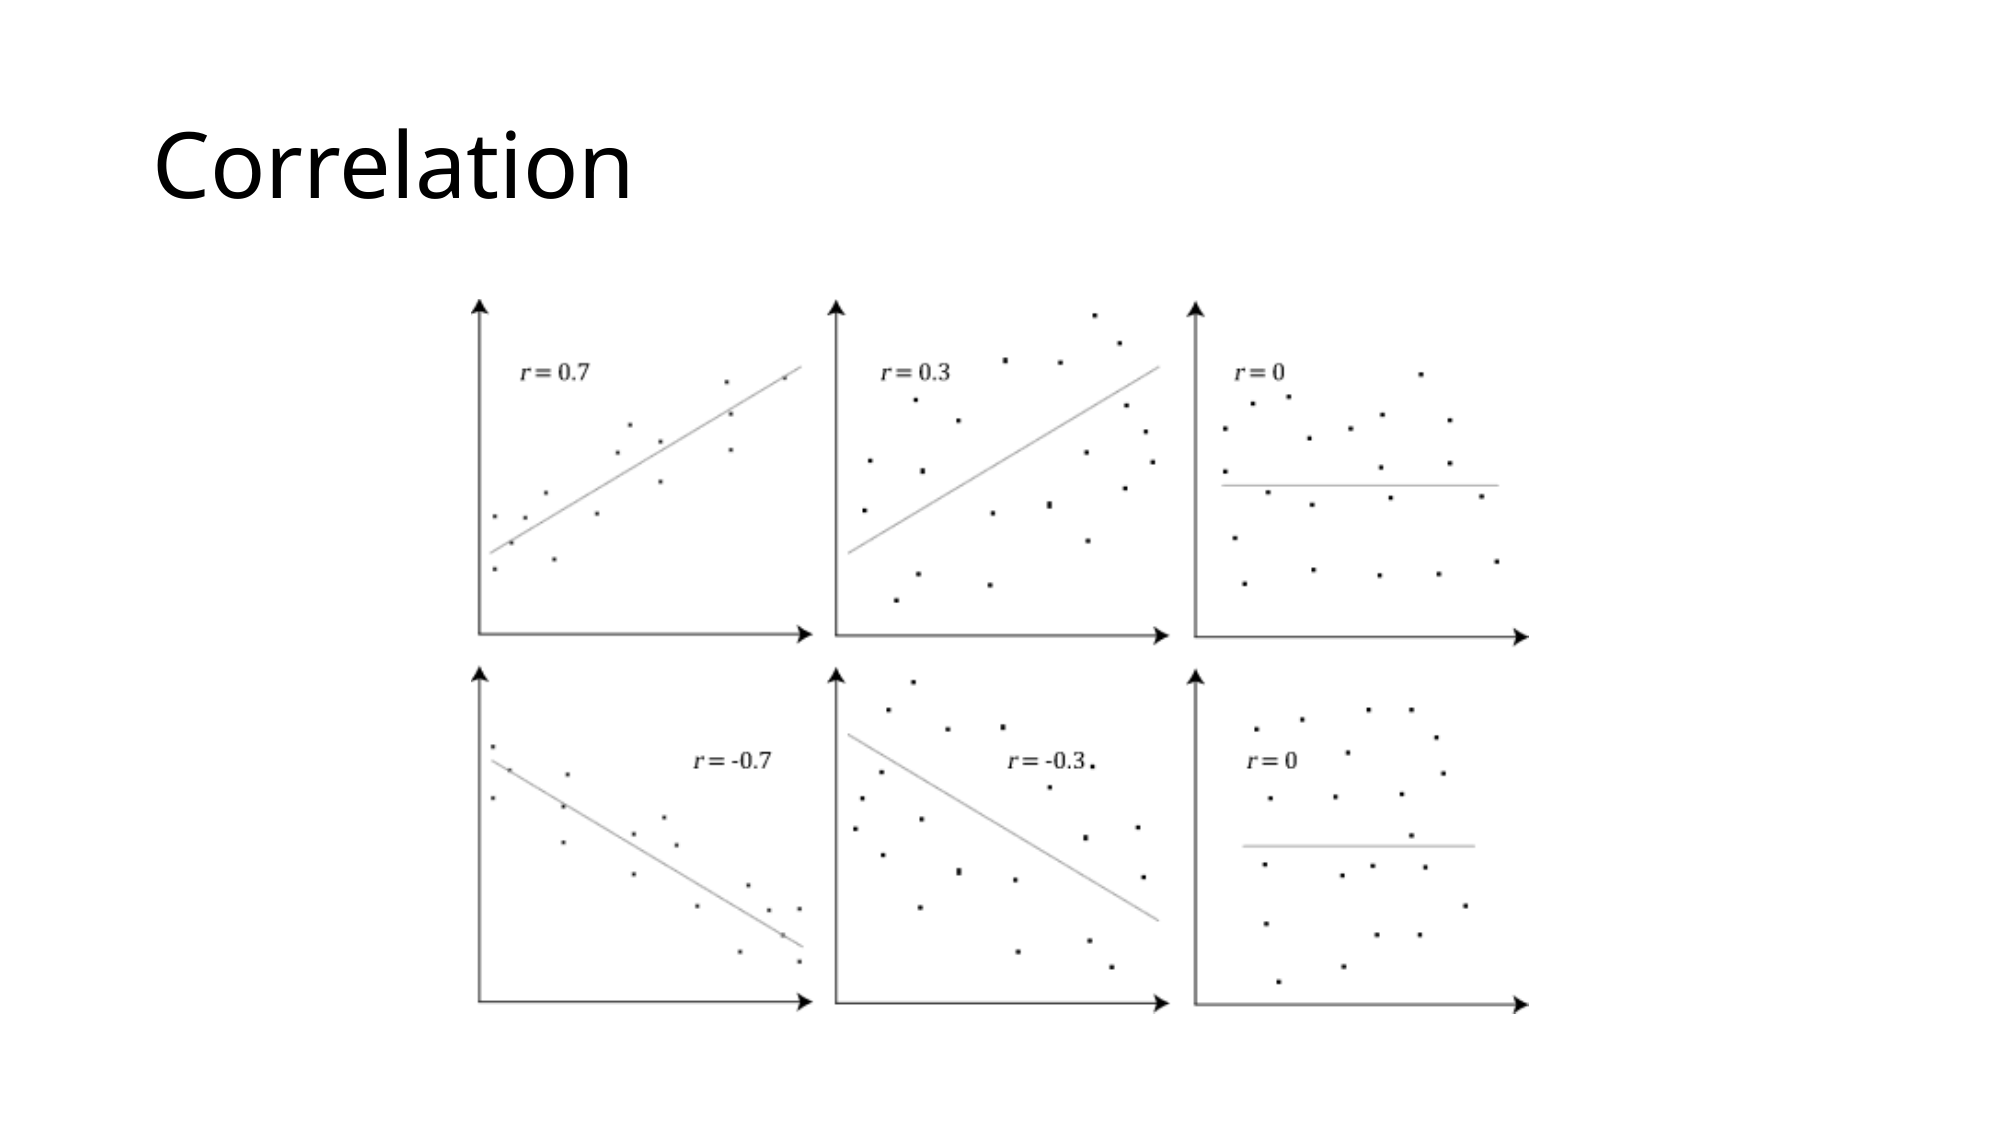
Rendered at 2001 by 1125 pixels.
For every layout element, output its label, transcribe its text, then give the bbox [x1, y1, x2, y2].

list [471, 299, 1529, 1014]
title Correlation [137, 59, 1863, 278]
